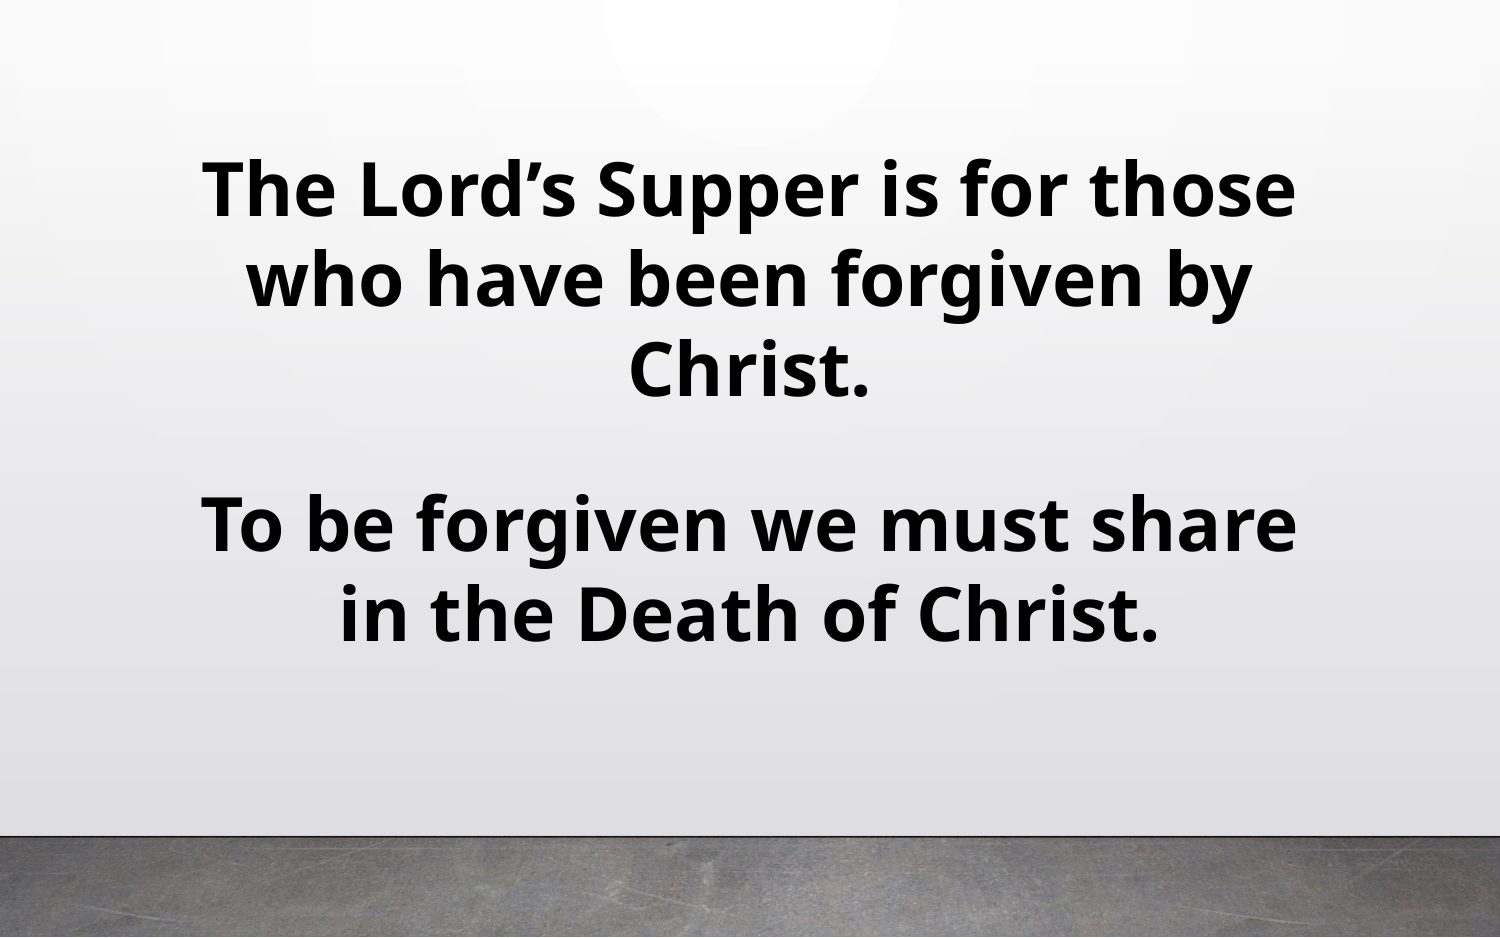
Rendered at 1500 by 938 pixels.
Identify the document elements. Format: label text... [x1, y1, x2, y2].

text_box To be forgiven we must share in the Death of Christ. [143, 468, 1357, 664]
text_box The Lord’s Supper is for those who have been forgiven by Christ. [143, 134, 1357, 419]
picture [0, 836, 1500, 937]
